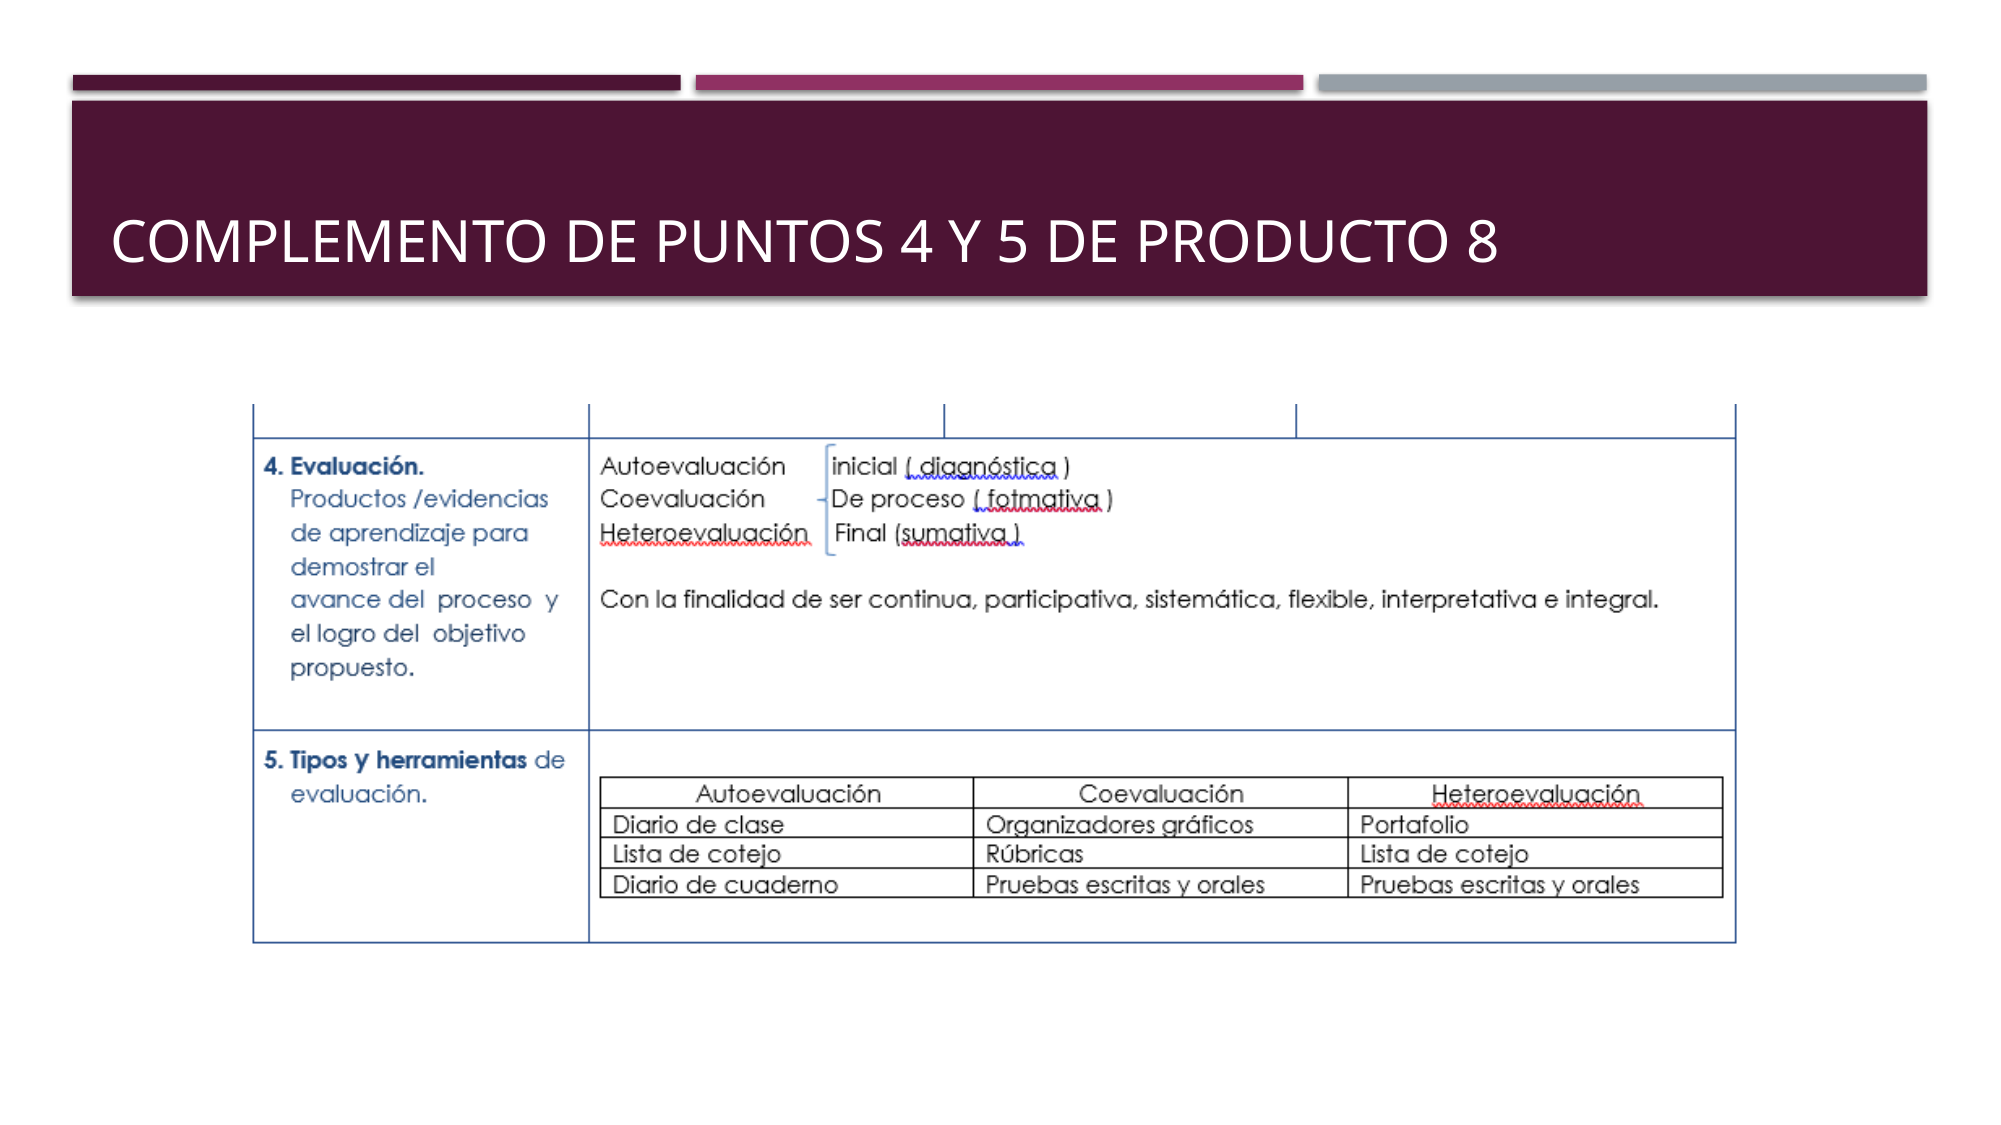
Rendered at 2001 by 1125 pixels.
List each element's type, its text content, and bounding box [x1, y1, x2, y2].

title Complemento de puntos 4 y 5 de producto 8 [95, 115, 1905, 282]
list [216, 403, 1773, 1038]
